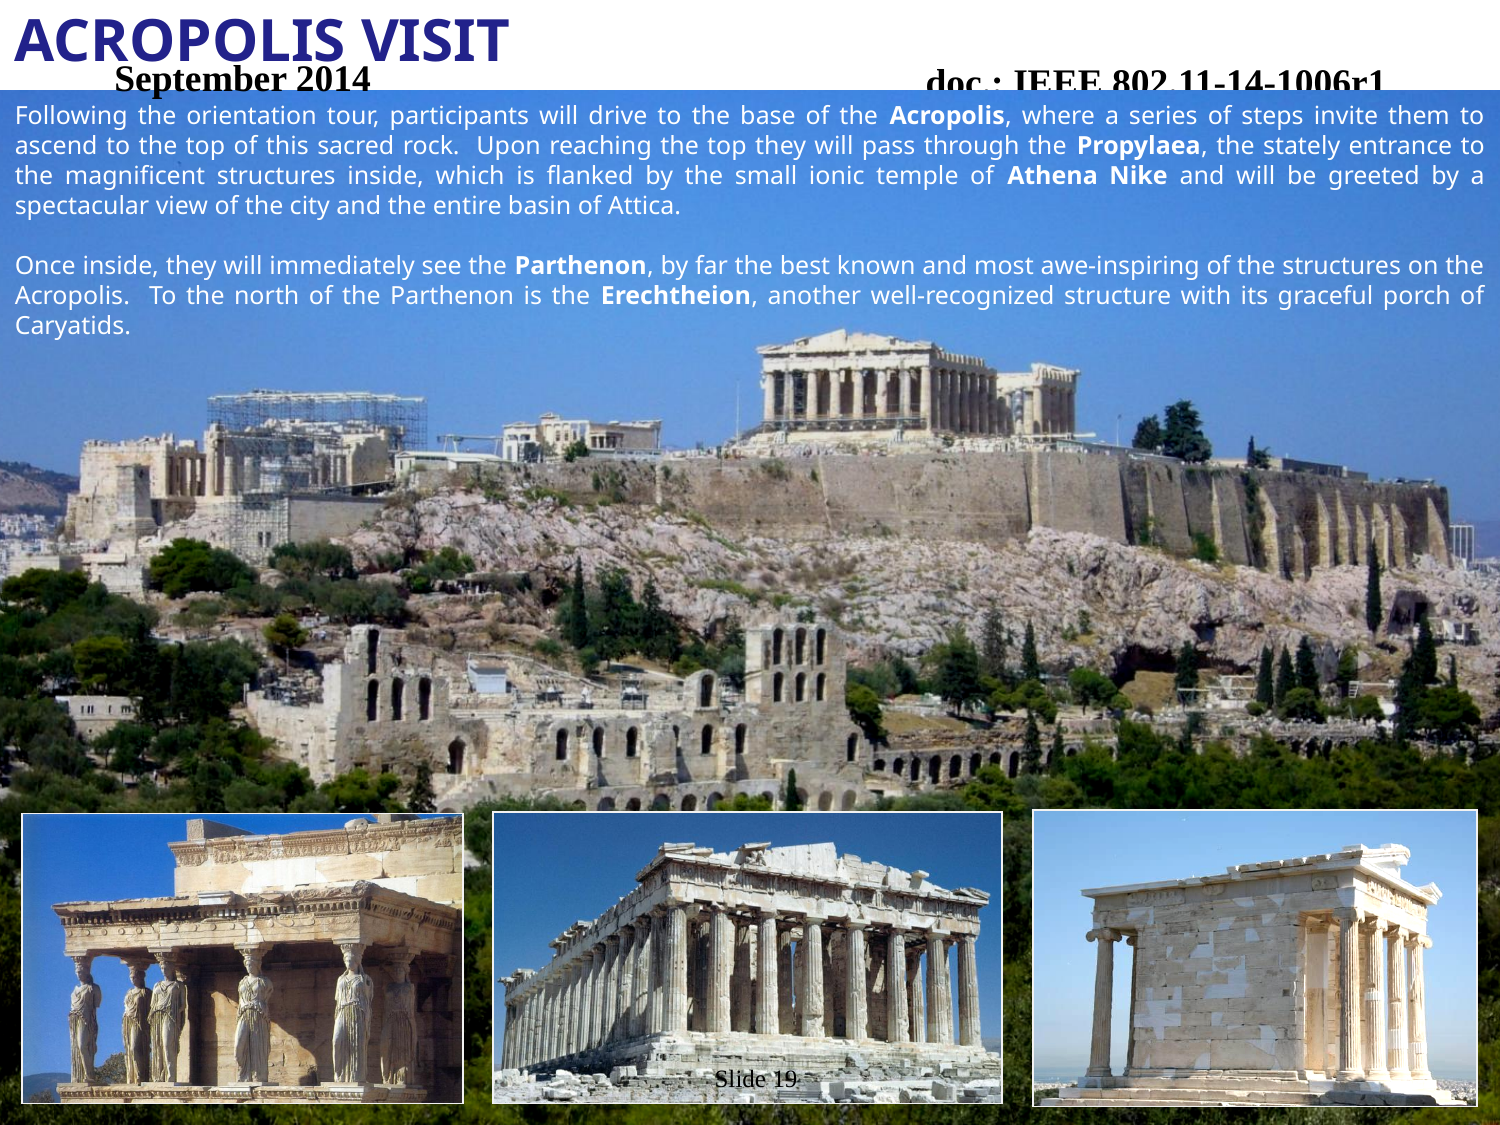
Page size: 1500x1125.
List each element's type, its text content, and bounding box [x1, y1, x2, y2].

picture [0, 89, 1500, 1125]
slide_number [114, 54, 423, 88]
text_box ACROPOLIS VISIT [0, 0, 1500, 81]
